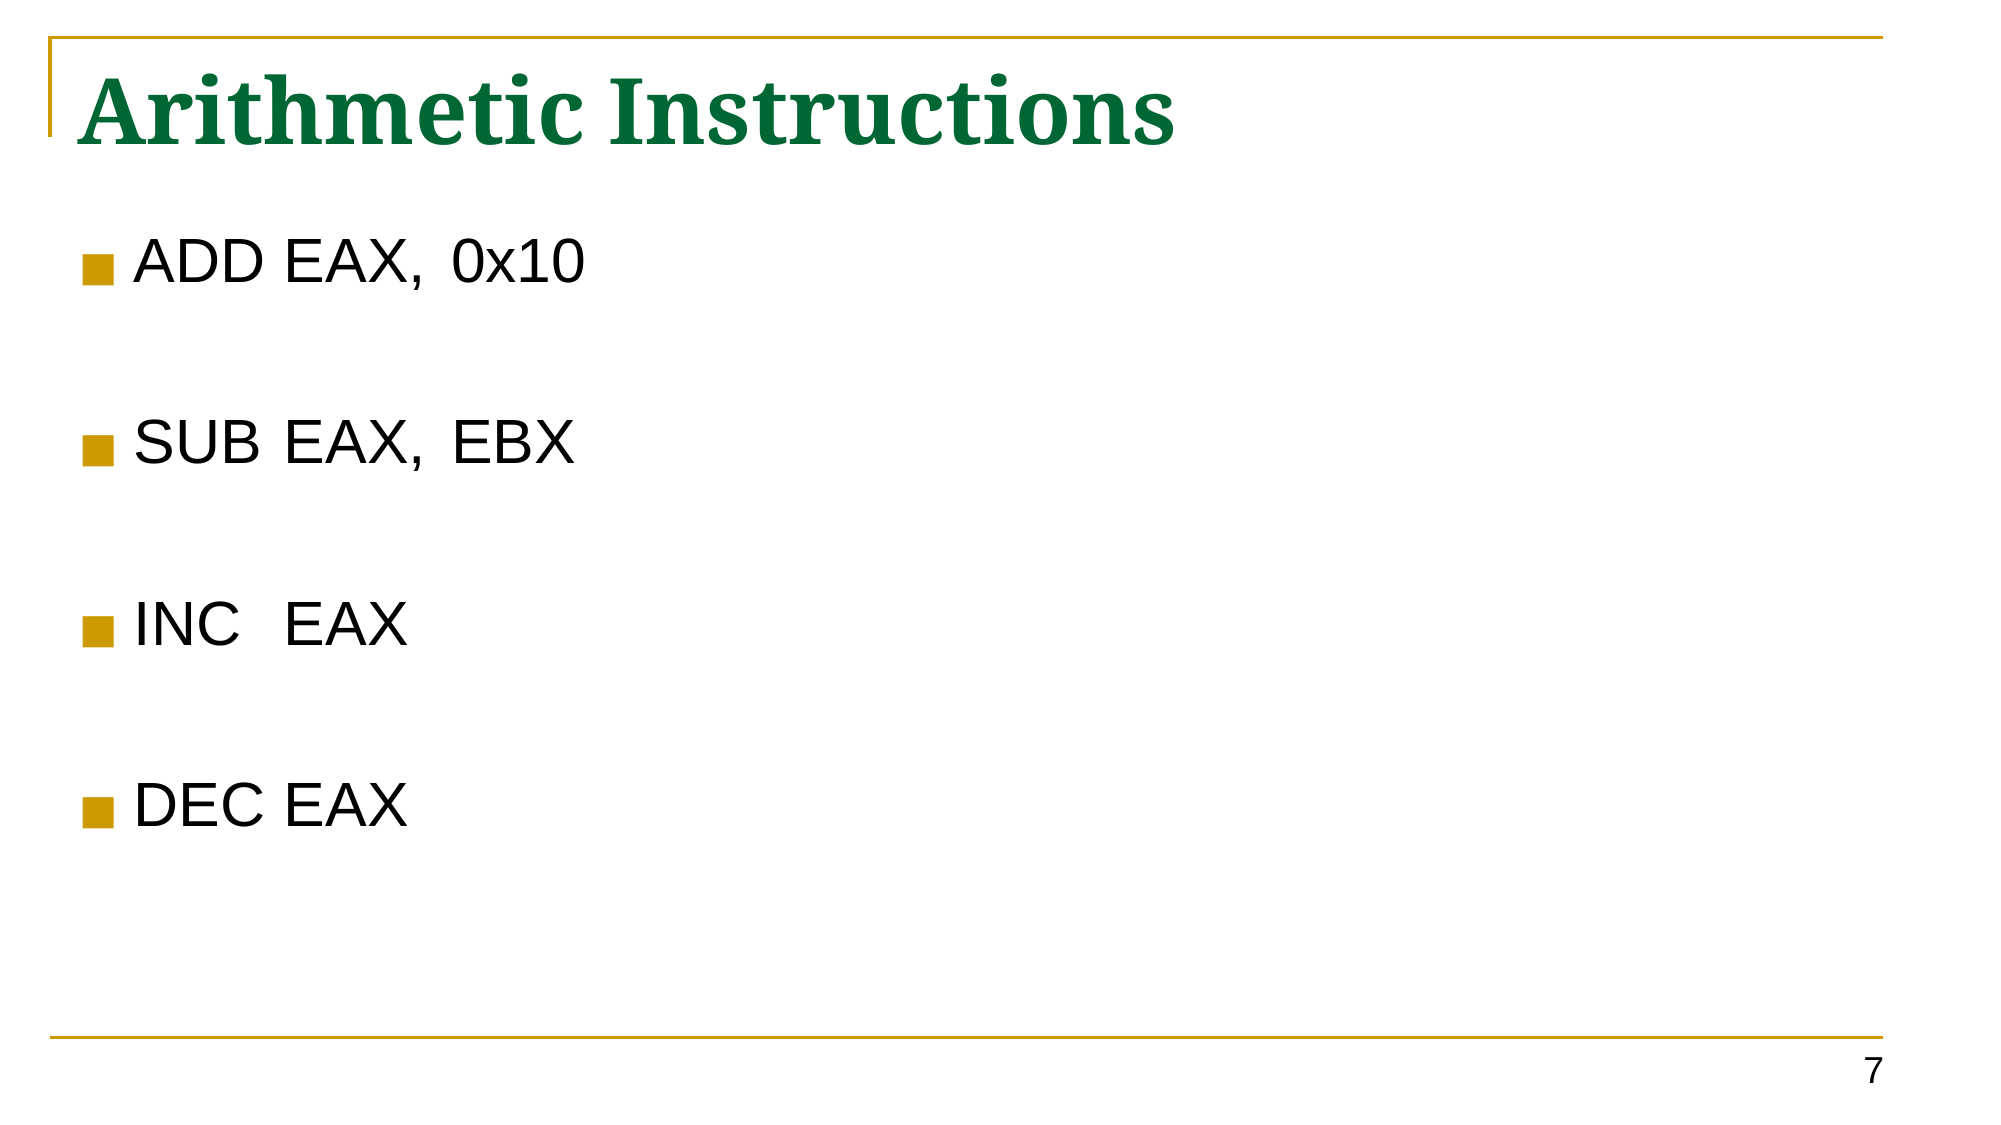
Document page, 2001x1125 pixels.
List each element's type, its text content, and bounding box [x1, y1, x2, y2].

title Arithmetic Instructions [62, 45, 1899, 271]
list ADD EAX, 0x10 SUB EAX, EBX INC EAX DEC EAX [62, 271, 1899, 1005]
